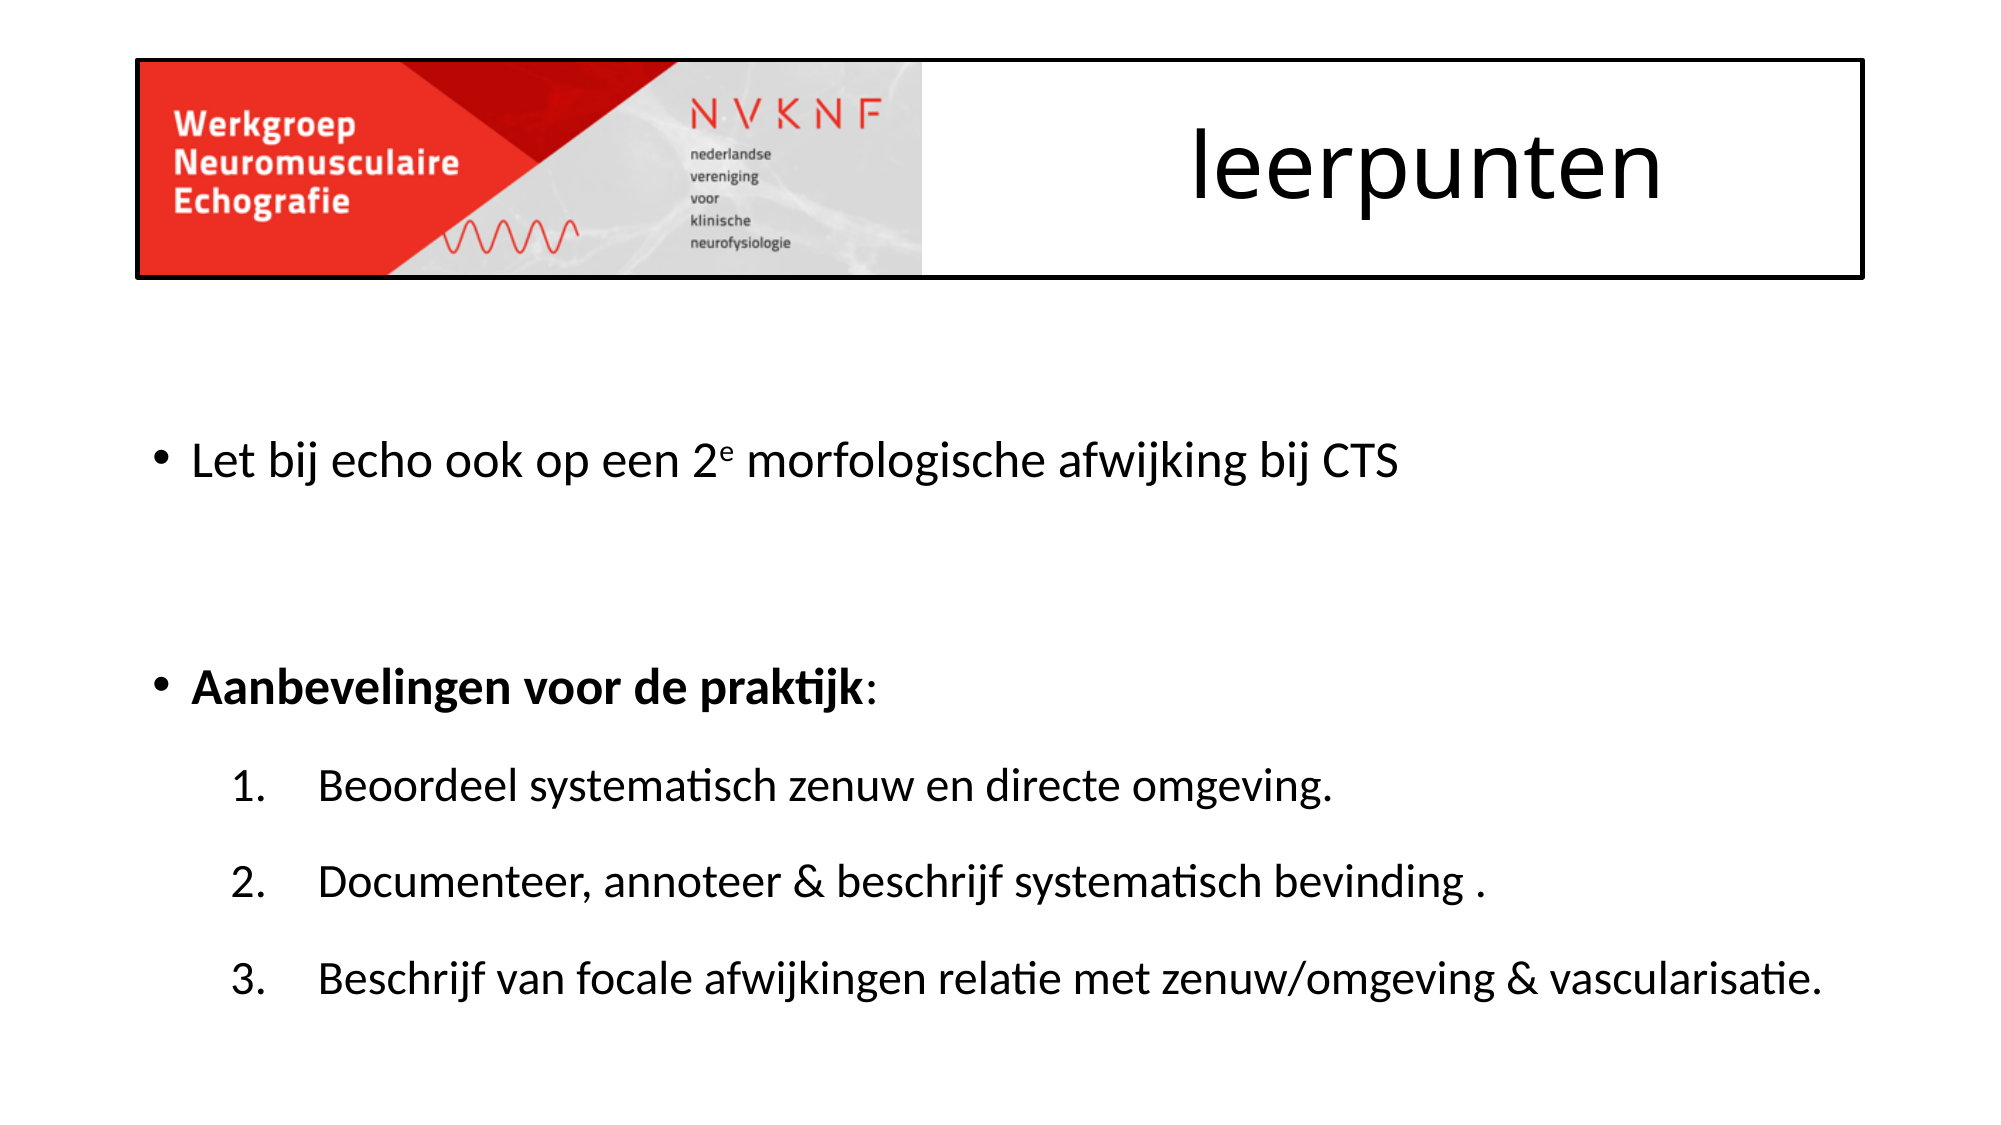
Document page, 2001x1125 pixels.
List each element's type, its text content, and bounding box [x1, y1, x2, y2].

list Let bij echo ook op een 2e morfologische afwijking bij CTS Aanbevelingen voor de praktijk: Beoordeel systematisch zenuw en directe omgeving. Documenteer, annoteer & beschrijf systematisch bevinding . Beschrijf van focale afwijkingen relatie met zenuw/omgeving & vascularisatie. [137, 299, 1863, 1070]
title leerpunten [922, 59, 1863, 278]
picture [137, 59, 922, 278]
